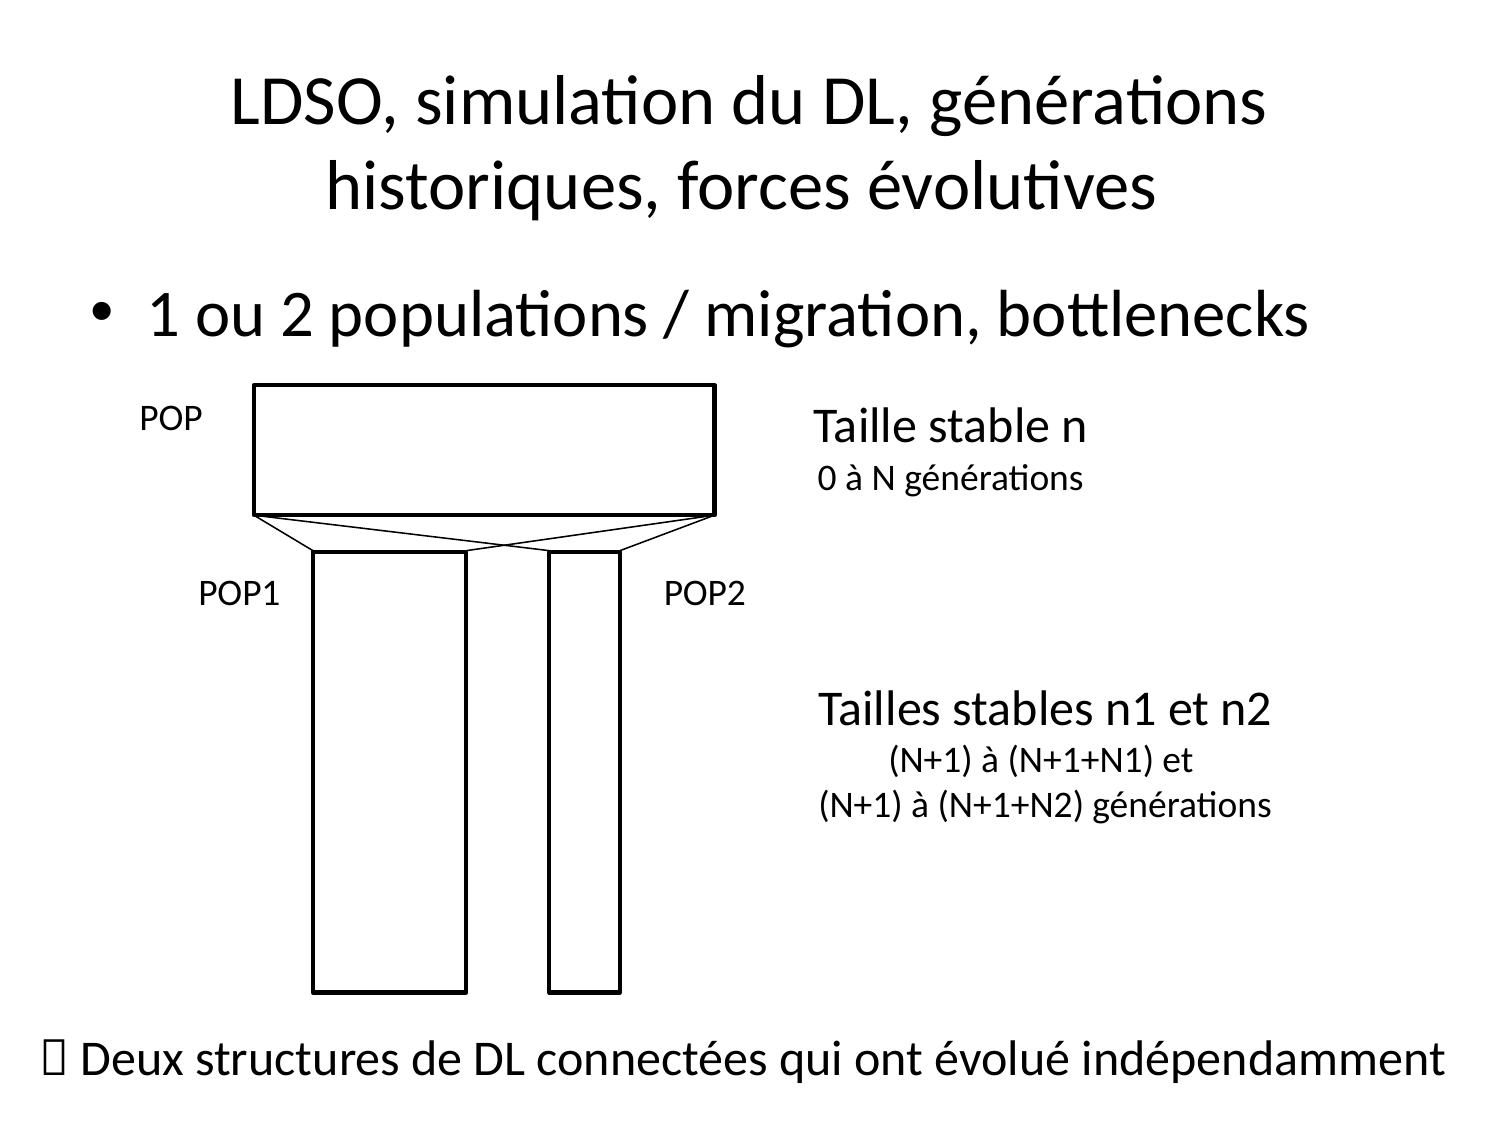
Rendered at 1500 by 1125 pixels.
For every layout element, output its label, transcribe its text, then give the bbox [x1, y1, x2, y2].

title LDSO, simulation du DL, générations historiques, forces évolutives [75, 45, 1425, 233]
text_box POP2 [649, 560, 762, 621]
text_box Tailles stables n1 et n2 (N+1) à (N+1+N1) et (N+1) à (N+1+N2) générations [803, 667, 1288, 833]
text_box [311, 559, 468, 995]
text_box POP [124, 385, 218, 445]
text_box  Deux structures de DL connectées qui ont évolué indépendamment [24, 1018, 1473, 1093]
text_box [253, 514, 465, 551]
text_box [252, 383, 717, 514]
list 1 ou 2 populations / migration, bottlenecks [75, 262, 1425, 1005]
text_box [619, 514, 715, 551]
text_box Taille stable n 0 à N générations [798, 385, 1104, 505]
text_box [466, 514, 618, 551]
text_box POP1 [183, 560, 296, 621]
text_box [547, 559, 622, 995]
